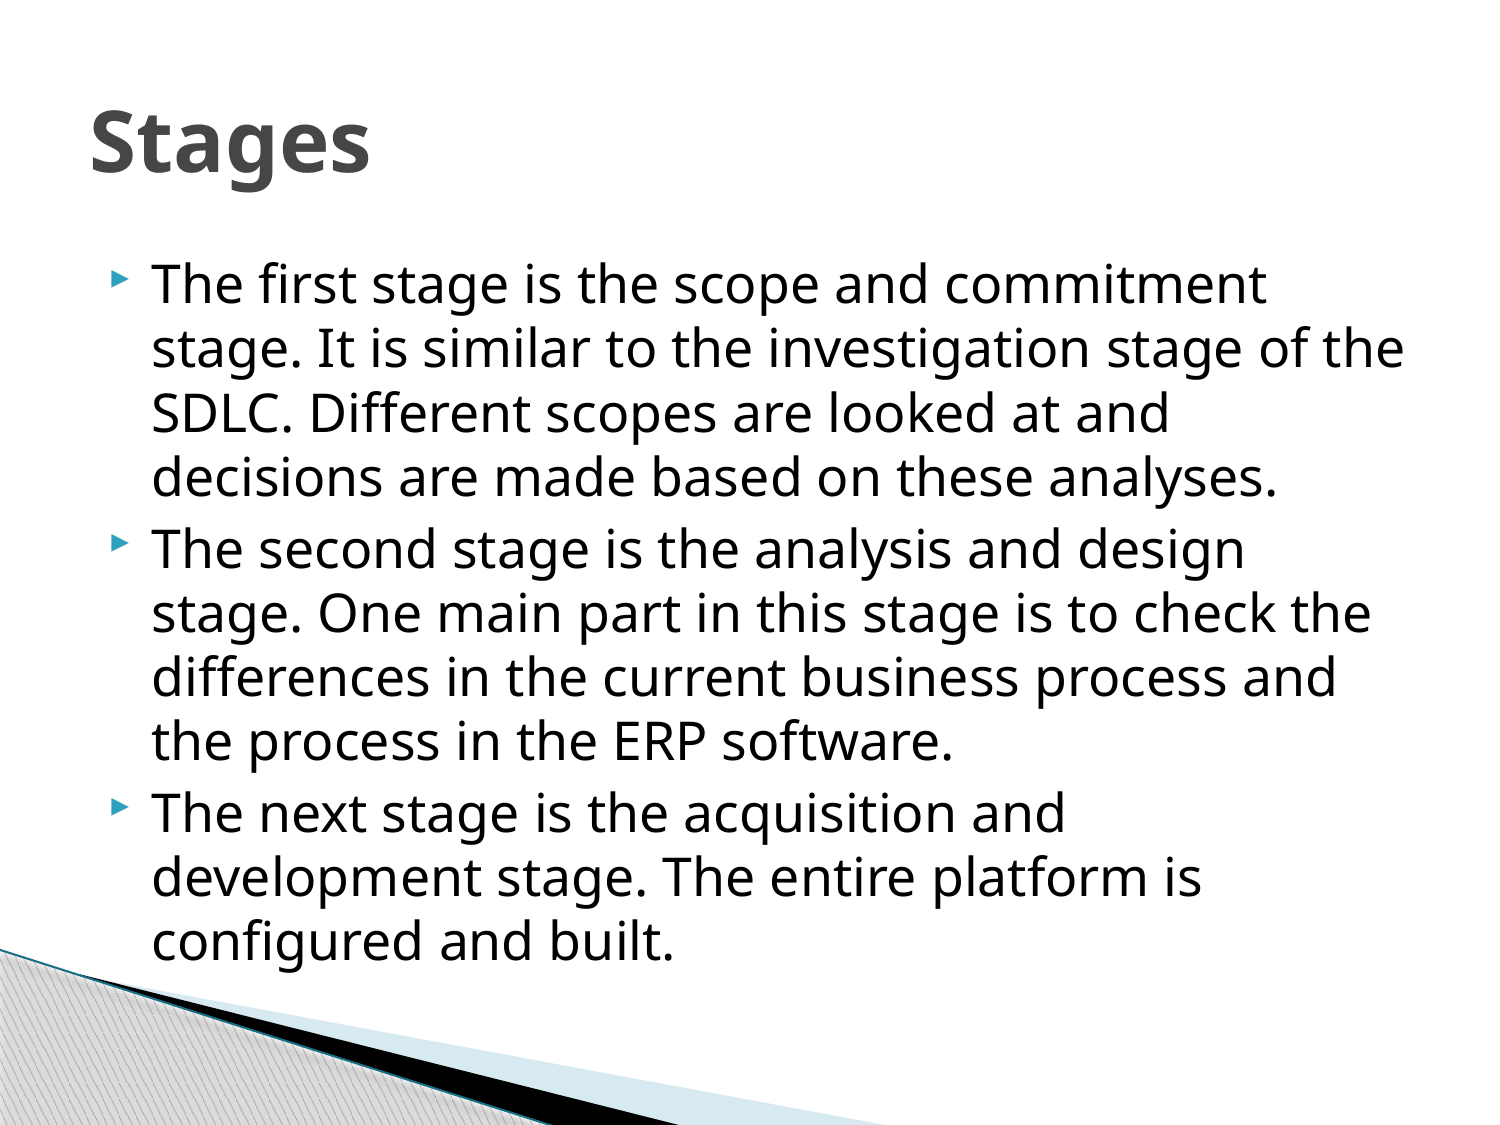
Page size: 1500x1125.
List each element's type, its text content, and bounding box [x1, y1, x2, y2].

title Stages [75, 45, 1425, 233]
list The first stage is the scope and commitment stage. It is similar to the investigation stage of the SDLC. Different scopes are looked at and decisions are made based on these analyses. The second stage is the analysis and design stage. One main part in this stage is to check the differences in the current business process and the process in the ERP software. The next stage is the acquisition and development stage. The entire platform is configured and built. [75, 243, 1425, 986]
